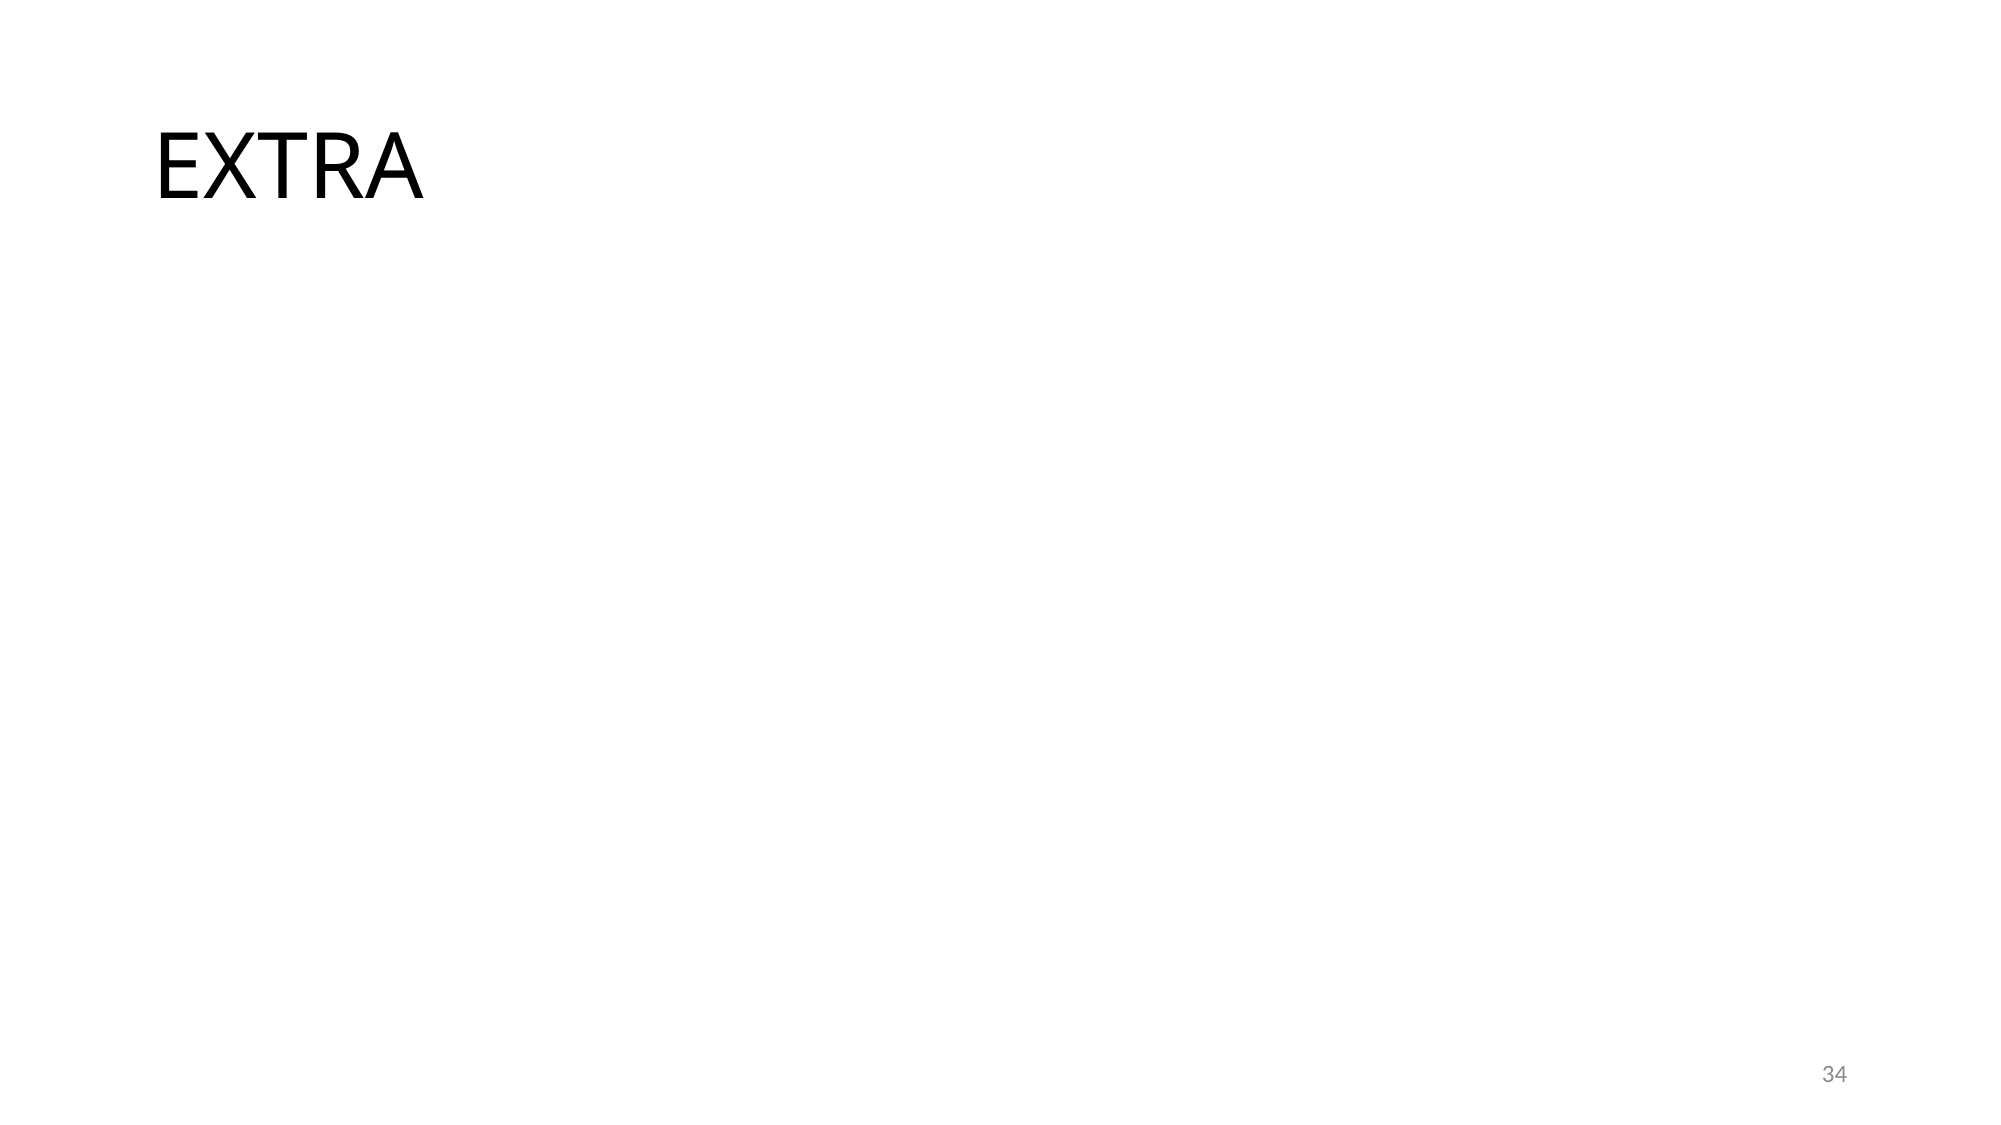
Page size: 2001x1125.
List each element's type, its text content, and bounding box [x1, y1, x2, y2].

title EXTRA [137, 59, 1863, 278]
slide_number 34 [1412, 1042, 1863, 1103]
